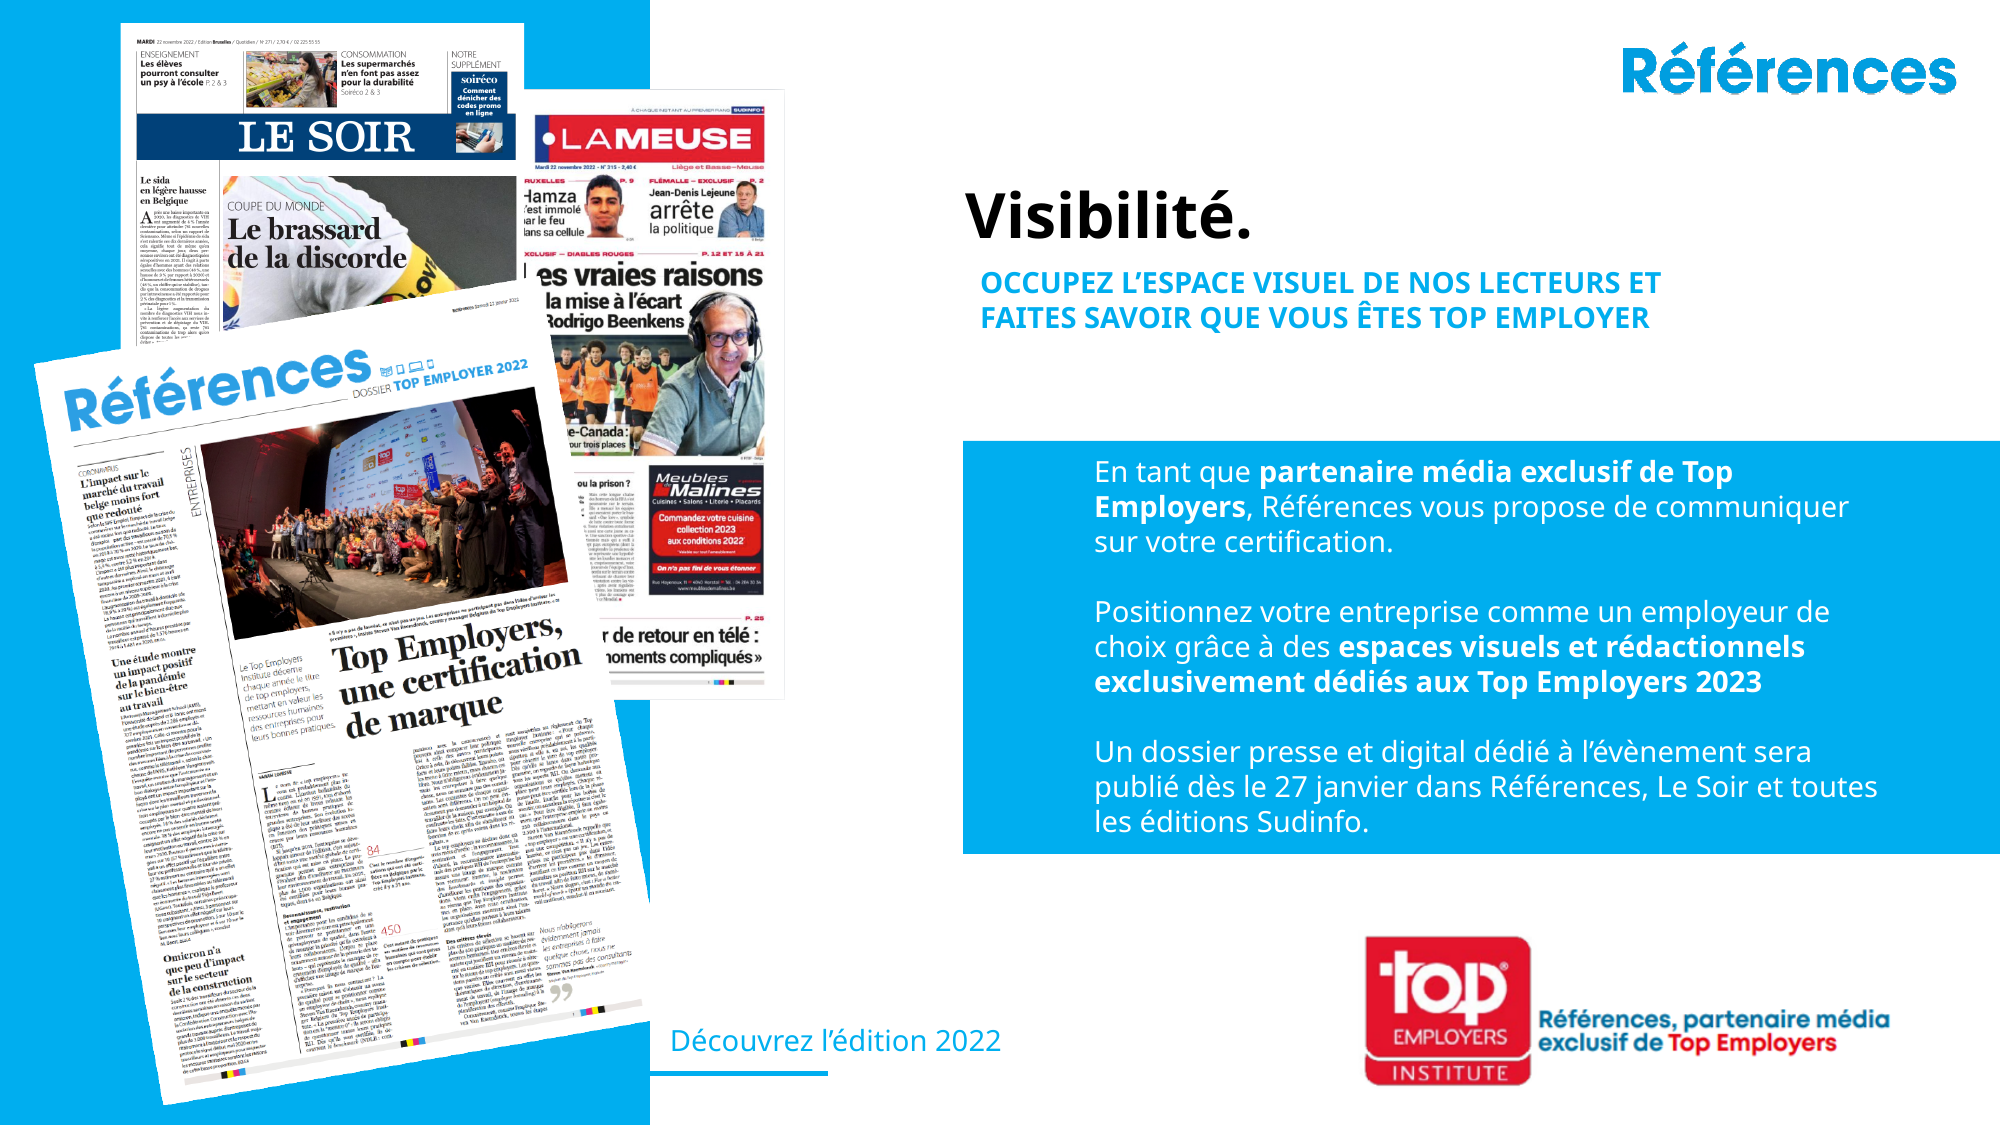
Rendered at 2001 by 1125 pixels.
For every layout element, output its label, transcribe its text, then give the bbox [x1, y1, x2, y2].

text_box [1094, 654, 1896, 854]
text_box Découvrez l’édition 2022 [655, 1014, 1042, 1065]
picture [35, 25, 785, 1104]
text_box [0, 0, 651, 1125]
picture [1614, 23, 1965, 112]
text_box Visibilité. [950, 168, 1269, 259]
text_box En tant que partenaire média exclusif de Top Employers, Références vous propose de communiquer sur votre certification. Positionnez votre entreprise comme un employeur de choix grâce à des espaces visuels et rédactionnels exclusivement dédiés aux Top Employers 2023 Un dossier presse et digital dédié à l’évènement sera publié dès le 27 janvier dans Références, Le Soir et toutes les éditions Sudinfo. [1094, 453, 1896, 654]
picture [1348, 921, 1929, 1105]
text_box OCCUPEZ L’ESPACE VISUEL DE NOS LECTEURS ET FAITES SAVOIR QUE VOUS ÊTES TOP EMPLOYER [965, 257, 1694, 342]
text_box [962, 440, 2000, 855]
